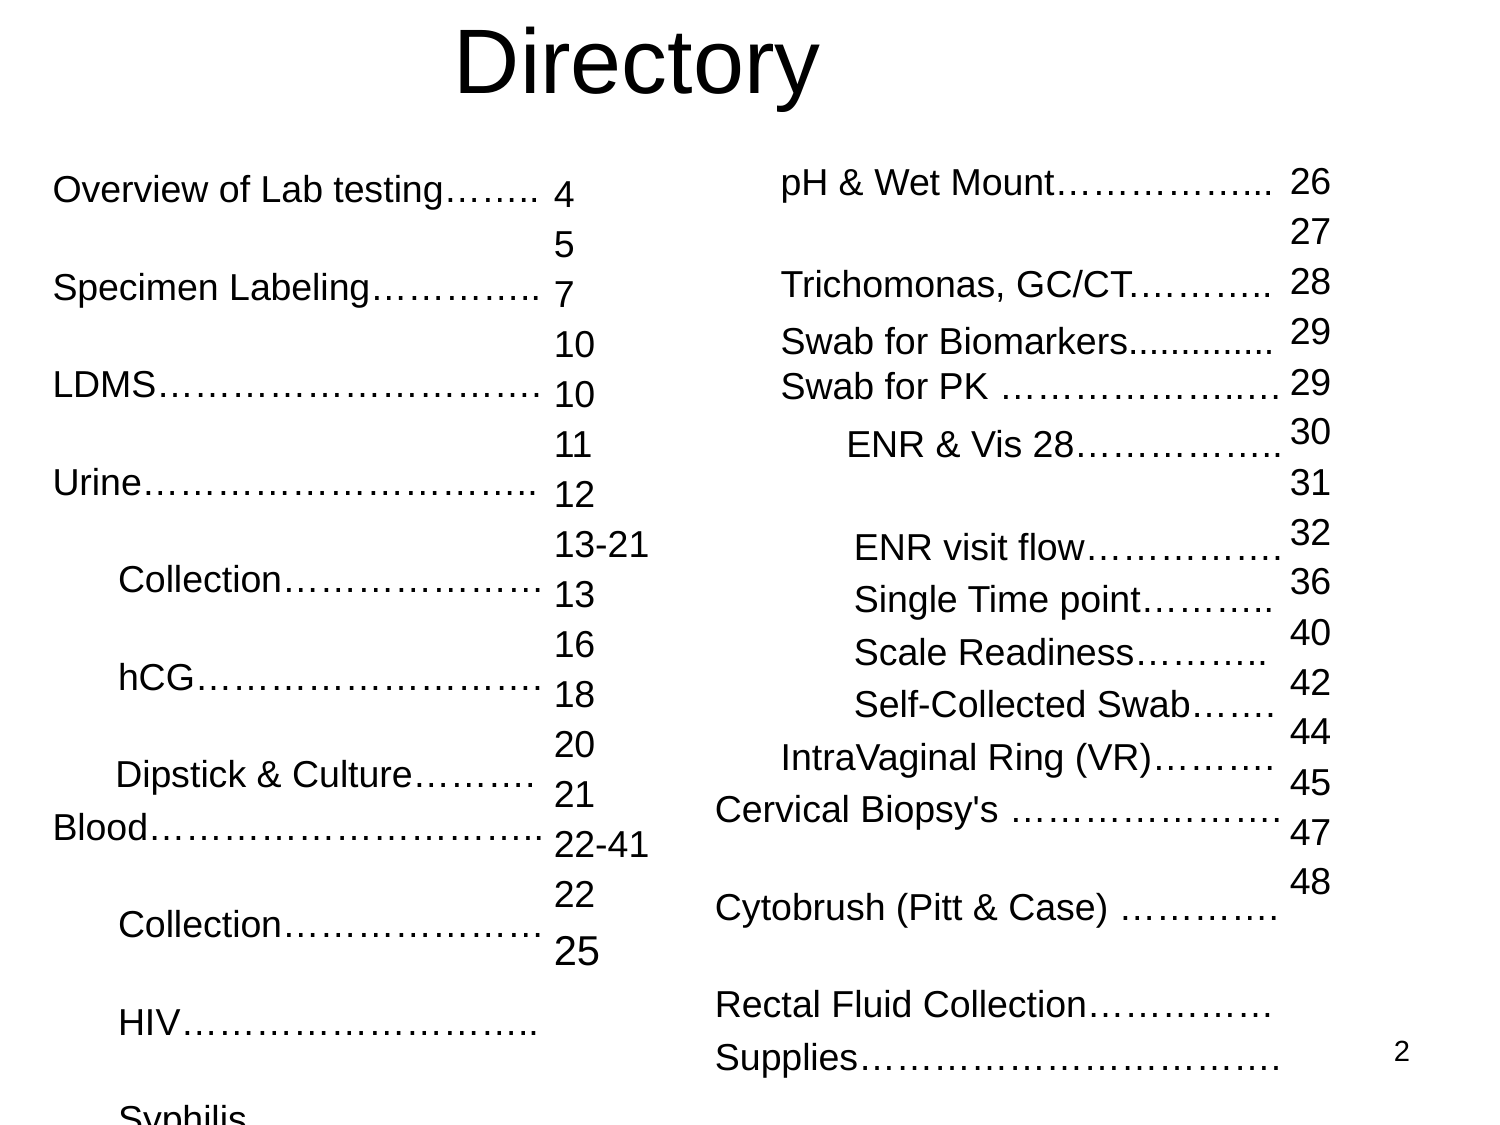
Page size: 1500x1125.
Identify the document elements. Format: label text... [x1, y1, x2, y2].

text_box 26 27 28 29 29 30 31 32 36 40 42 44 45 47 48 [1274, 149, 1413, 910]
text_box 4 5 7 10 10 11 12 13-21 13 16 18 20 21 22-41 22 25 [538, 162, 677, 1036]
slide_number 2 [1074, 1024, 1426, 1103]
text_box pH & Wet Mount……………... Trichomonas, GC/CT.……….. Swab for Biomarkers.............. Swab for PK ………………..… ENR & Vis 28…………….. ENR visit flow……………. Single Time point……….. Scale Readiness……….. Self-Collected Swab……. IntraVaginal Ring (VR)………. Cervical Biopsy's …………………. Cytobrush (Pitt & Case) …………. Rectal Fluid Collection…………… Supplies……………………………. MTN Contacts ……………………. [699, 149, 1300, 1050]
list Overview of Lab testing…….. Specimen Labeling………….. LDMS…………………………. Urine………………………….. Collection………………… hCG………………………. Dipstick & Culture………. Blood………………………….. Collection………………… HIV……………………….. Syphilis…………………… Plasma Archive…………. Blood PK…………………. Vaginal………………………... Gram Stain………………. Culture…………………… [37, 157, 563, 1108]
text_box Directory [200, 71, 1075, 153]
